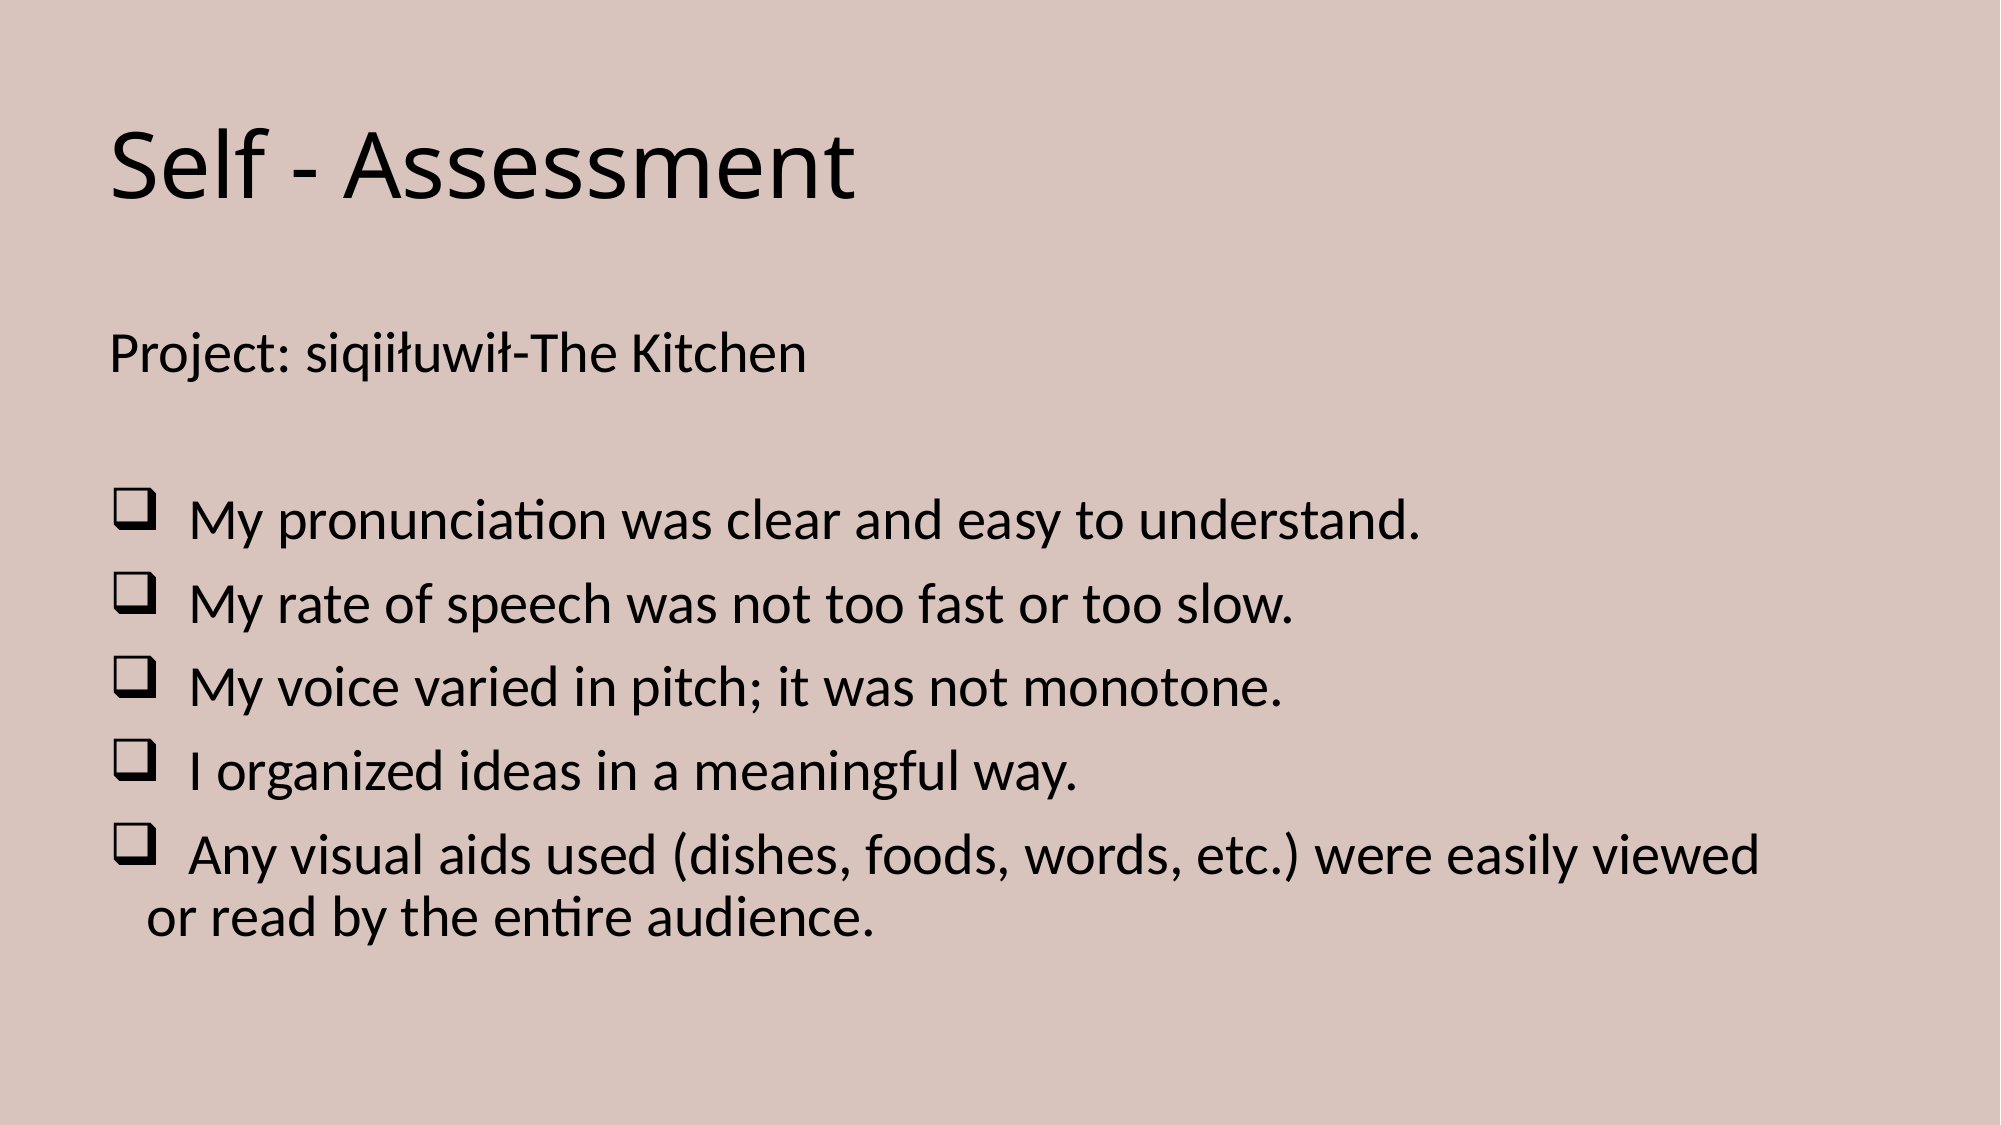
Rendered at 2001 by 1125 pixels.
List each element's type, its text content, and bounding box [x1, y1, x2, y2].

list Project: siqiiłuwił-The Kitchen My pronunciation was clear and easy to understand. My rate of speech was not too fast or too slow. My voice varied in pitch; it was not monotone. I organized ideas in a meaningful way. Any visual aids used (dishes, foods, words, etc.) were easily viewed or read by the entire audience. [94, 230, 1820, 1020]
title Self - Assessment [94, 59, 1863, 278]
